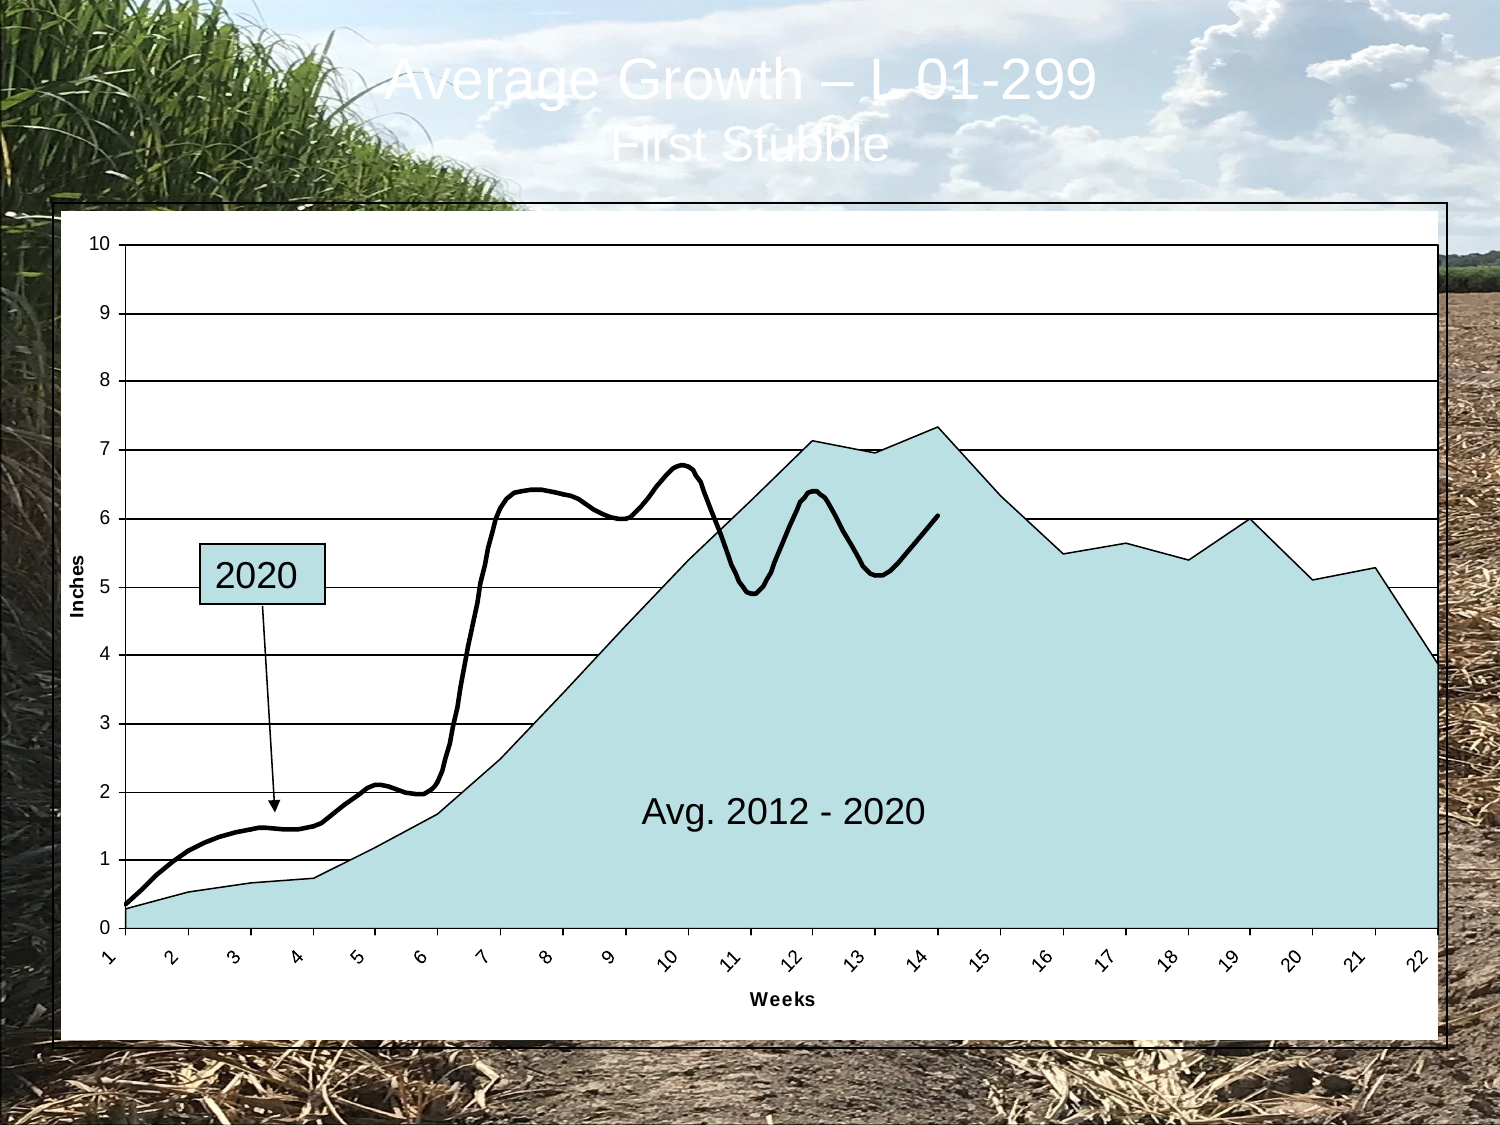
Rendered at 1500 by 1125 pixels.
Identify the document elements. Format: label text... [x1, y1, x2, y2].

text_box Average Growth – L 01-299 First Stubble [50, 37, 1450, 175]
picture [0, 0, 1500, 1125]
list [53, 203, 1446, 1047]
